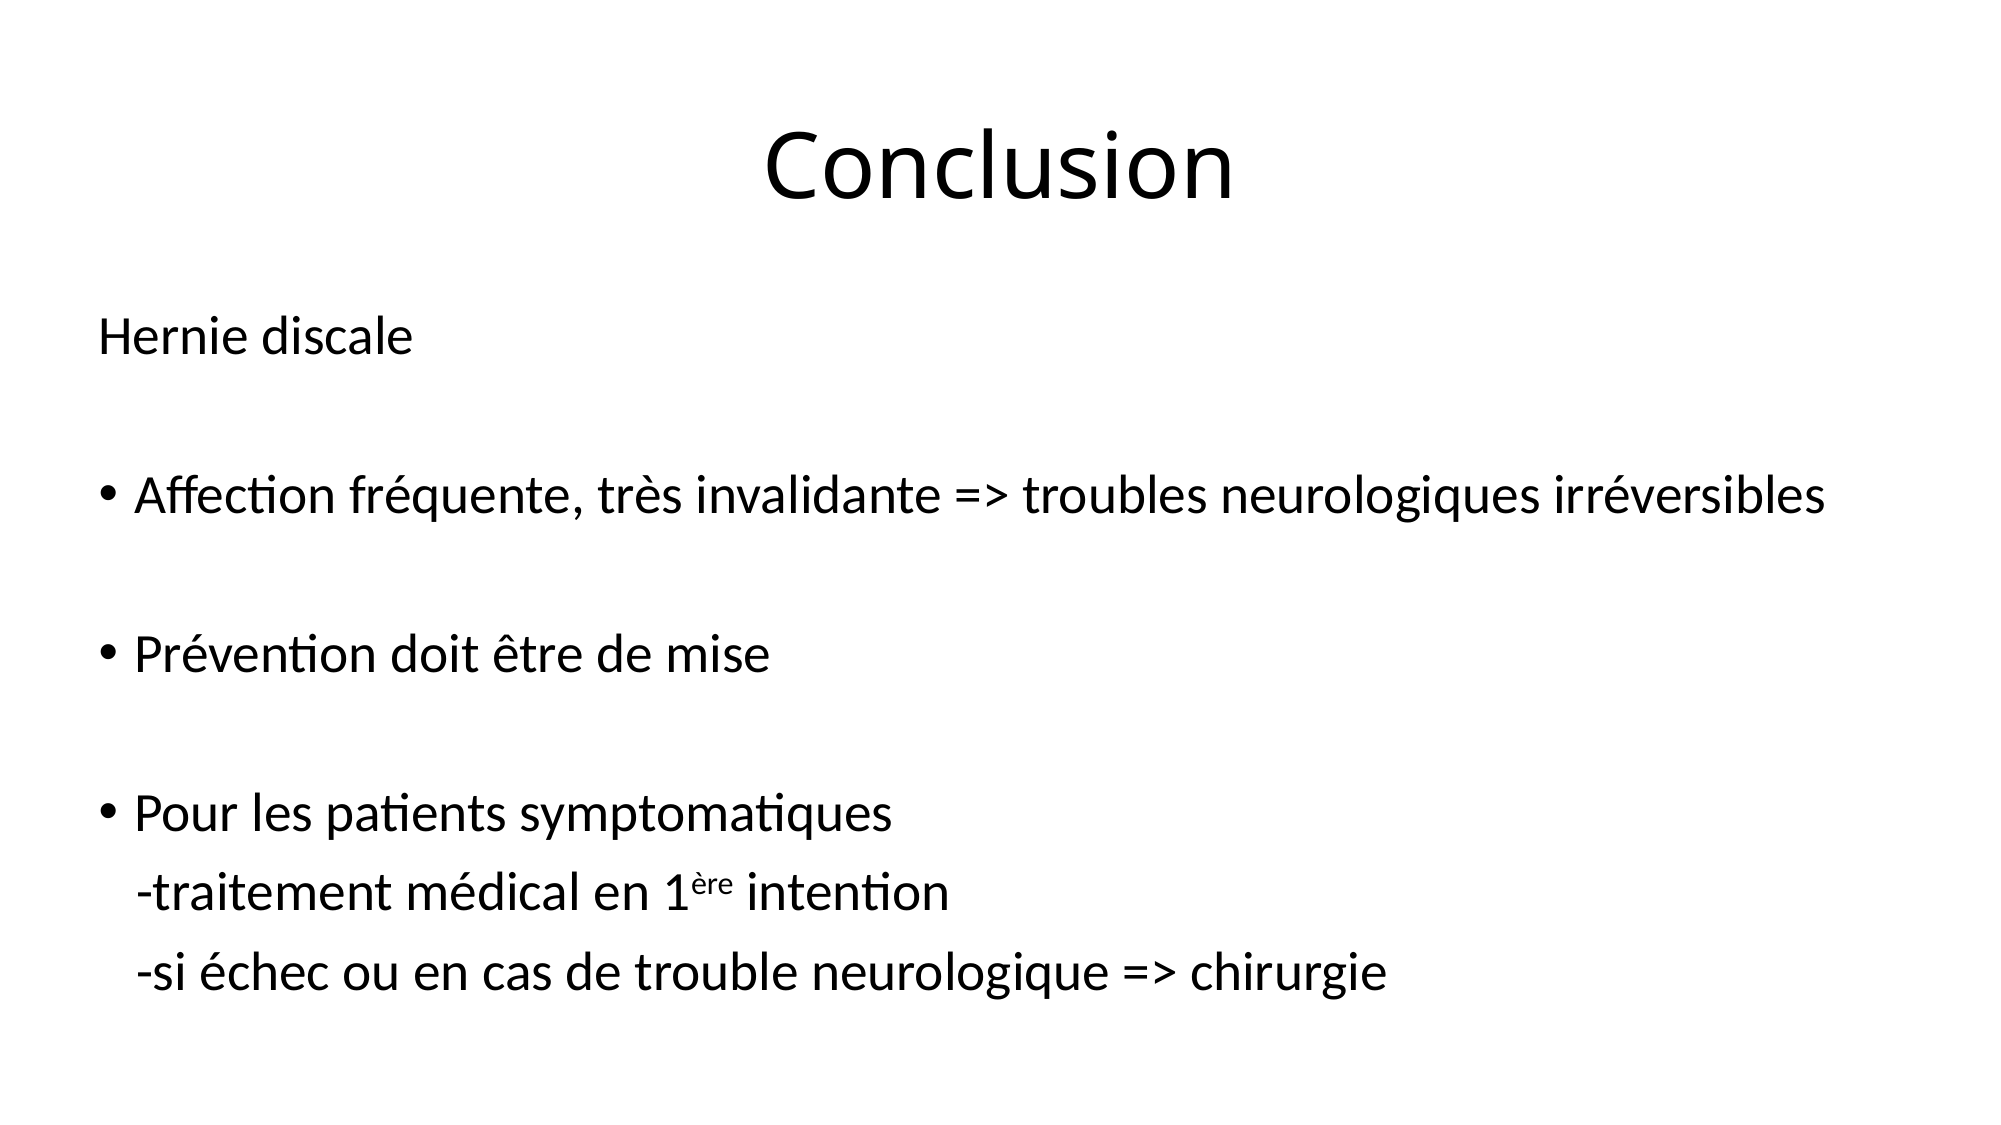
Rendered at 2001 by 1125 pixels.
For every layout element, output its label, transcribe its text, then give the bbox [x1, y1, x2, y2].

list Hernie discale Affection fréquente, très invalidante => troubles neurologiques irréversibles Prévention doit être de mise Pour les patients symptomatiques -traitement médical en 1ère intention -si échec ou en cas de trouble neurologique => chirurgie [83, 299, 1966, 1014]
title Conclusion [137, 59, 1863, 278]
